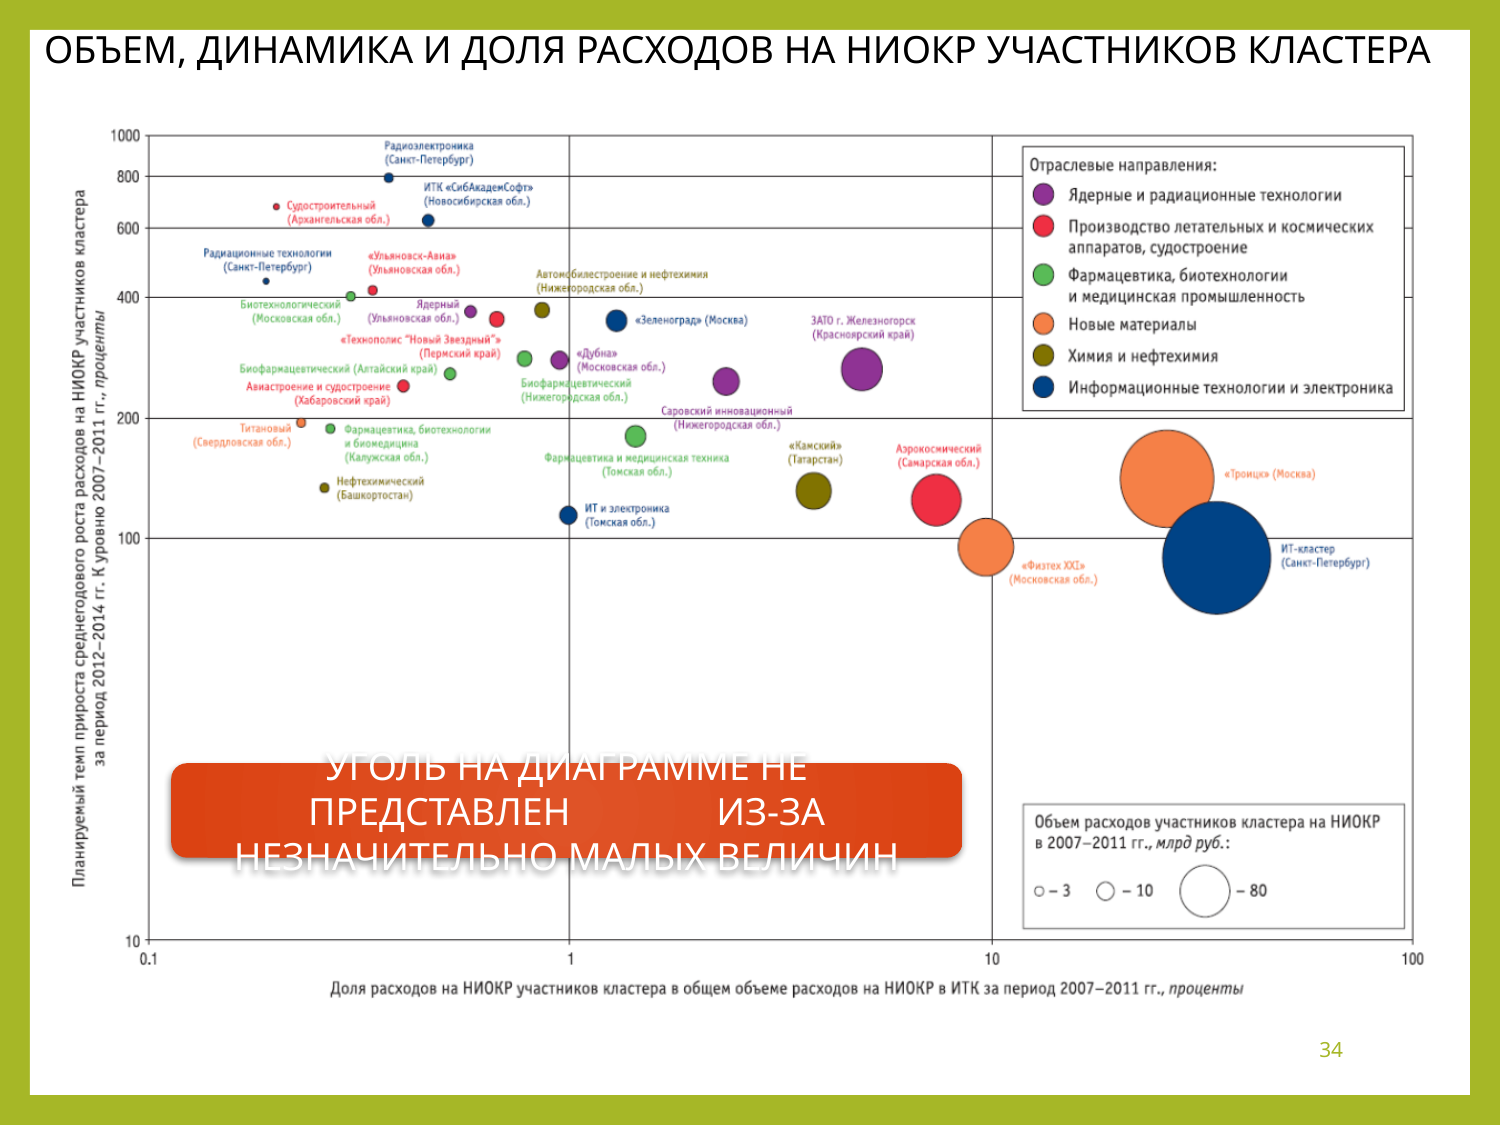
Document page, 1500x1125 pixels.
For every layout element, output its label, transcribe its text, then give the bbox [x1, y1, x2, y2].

text_box УГОЛЬ НА ДИАГРАММЕ НЕ ПРЕДСТАВЛЕН ИЗ-ЗА НЕЗНАЧИТЕЛЬНО МАЛЫХ ВЕЛИЧИН [171, 763, 284, 858]
picture [289, 0, 1177, 1125]
text_box ОБЪЕМ, ДИНАМИКА И ДОЛЯ РАСХОДОВ НА НИОКР УЧАСТНИКОВ КЛАСТЕРА [1181, 19, 1447, 79]
text_box ОБЪЕМ, ДИНАМИКА И ДОЛЯ РАСХОДОВ НА НИОКР УЧАСТНИКОВ КЛАСТЕРА [29, 19, 284, 79]
slide_number 34 [1181, 1020, 1358, 1081]
